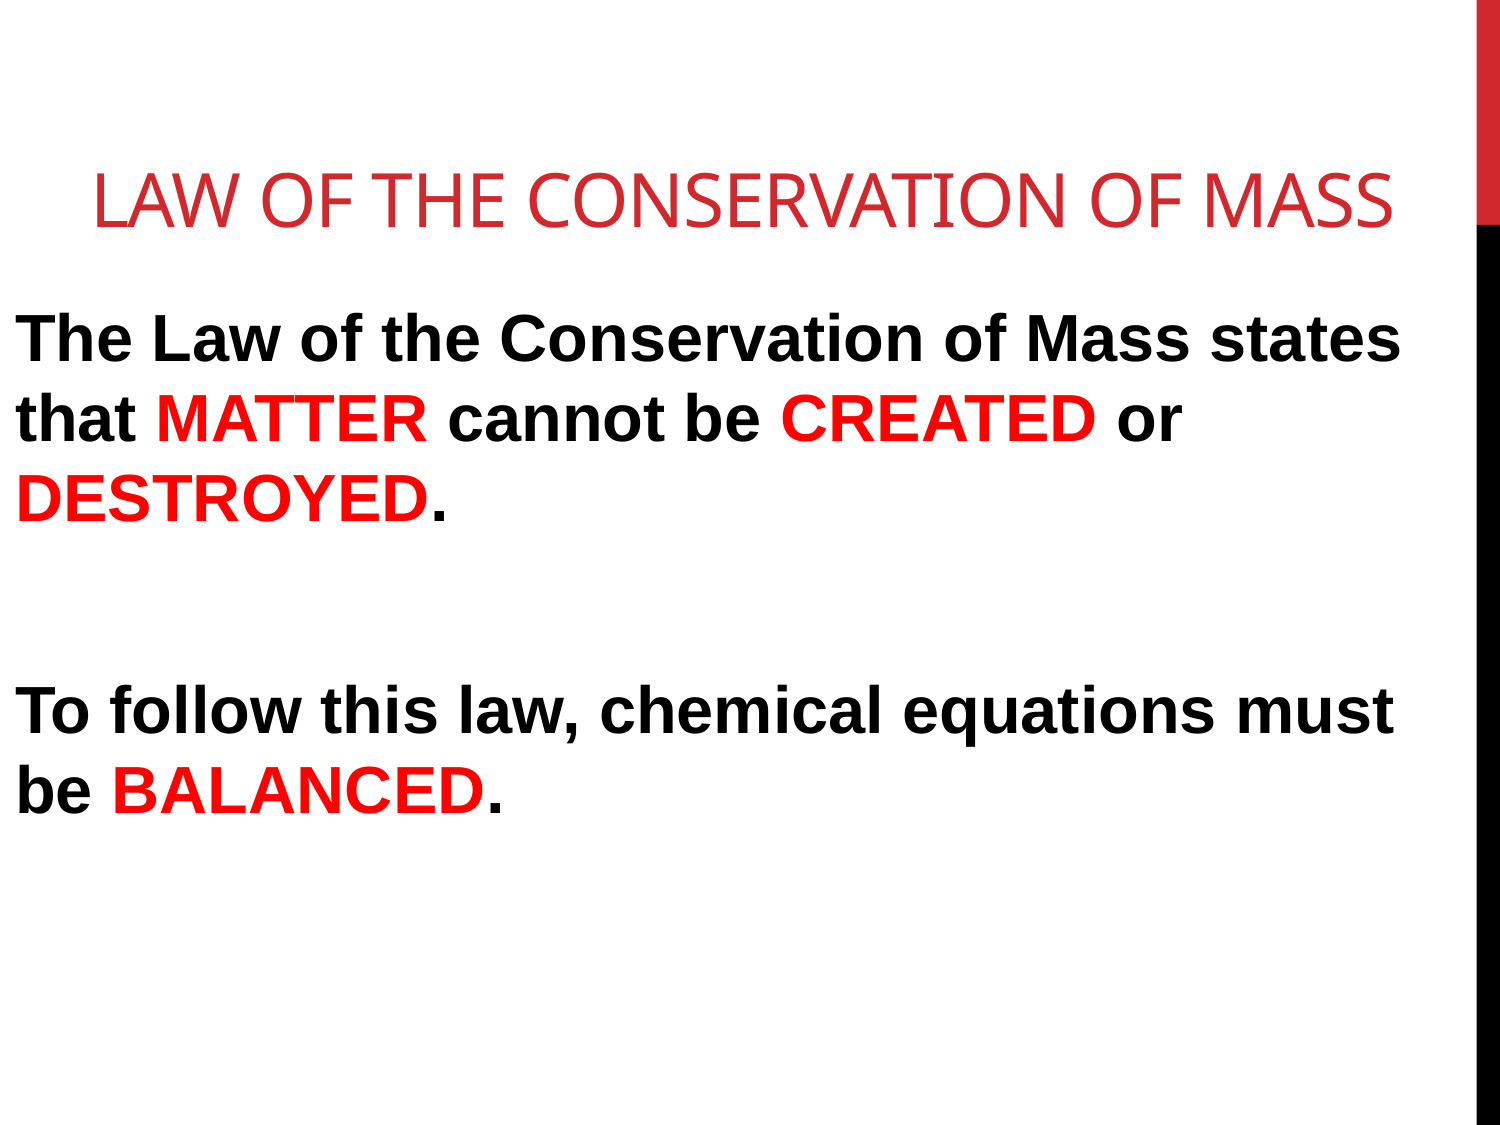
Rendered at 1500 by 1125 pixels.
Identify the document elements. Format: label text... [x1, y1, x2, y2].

list The Law of the Conservation of Mass states that MATTER cannot be CREATED or DESTROYED. To follow this law, chemical equations must be BALANCED. [0, 287, 1477, 1112]
title Law of the Conservation of Mass [75, 25, 1477, 250]
